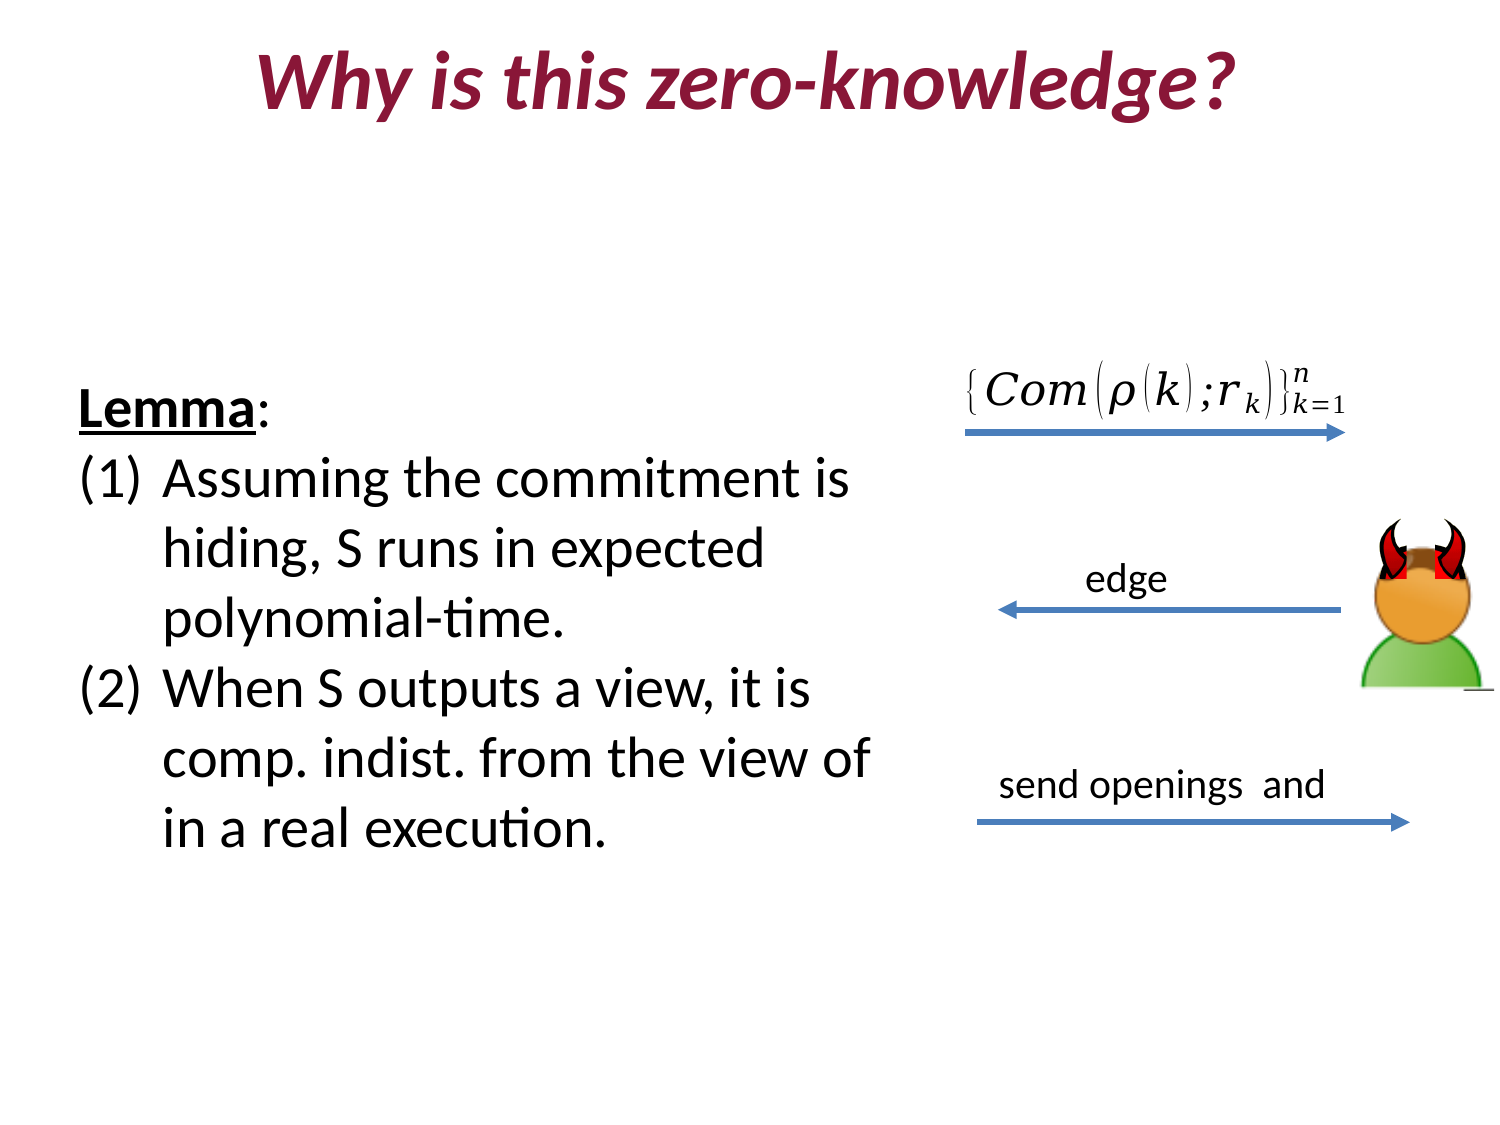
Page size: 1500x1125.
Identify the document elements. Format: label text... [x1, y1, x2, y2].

text_box Why is this zero-knowledge? [0, 19, 1495, 149]
picture [1343, 495, 1499, 691]
